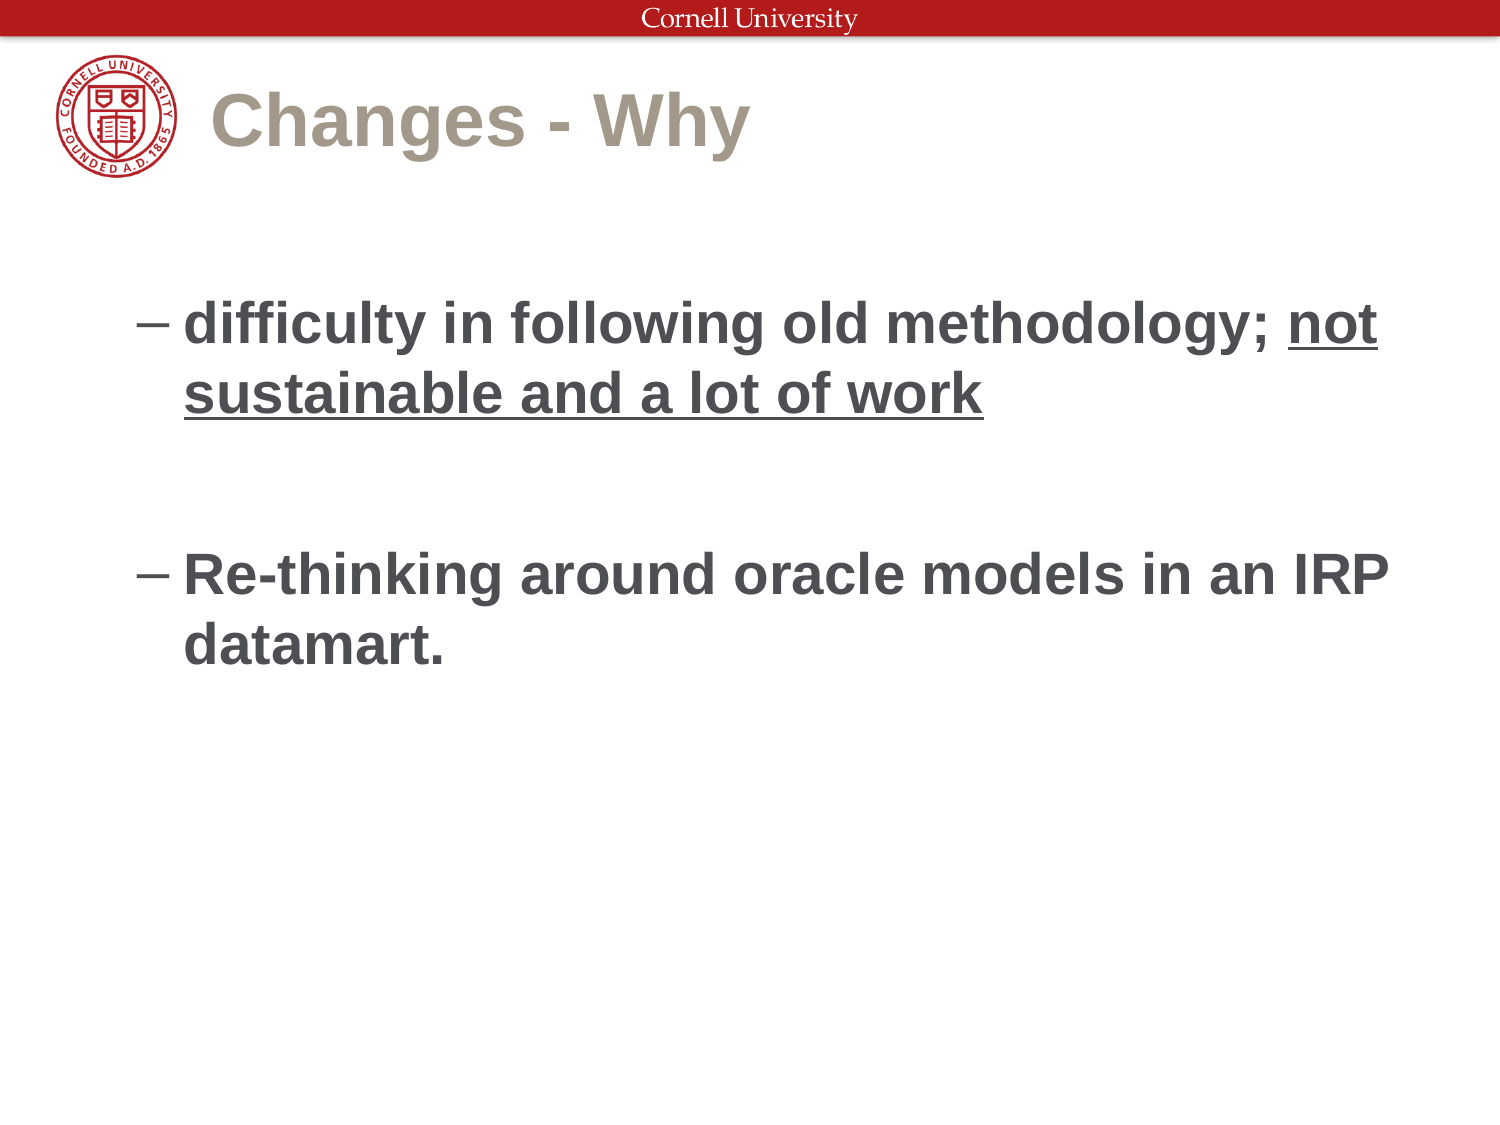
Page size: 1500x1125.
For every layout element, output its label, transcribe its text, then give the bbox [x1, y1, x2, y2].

picture [50, 50, 195, 183]
title Changes - Why [195, 59, 1472, 173]
list difficulty in following old methodology; not sustainable and a lot of work Re-thinking around oracle models in an IRP datamart. [46, 212, 1471, 944]
picture [635, 0, 858, 59]
